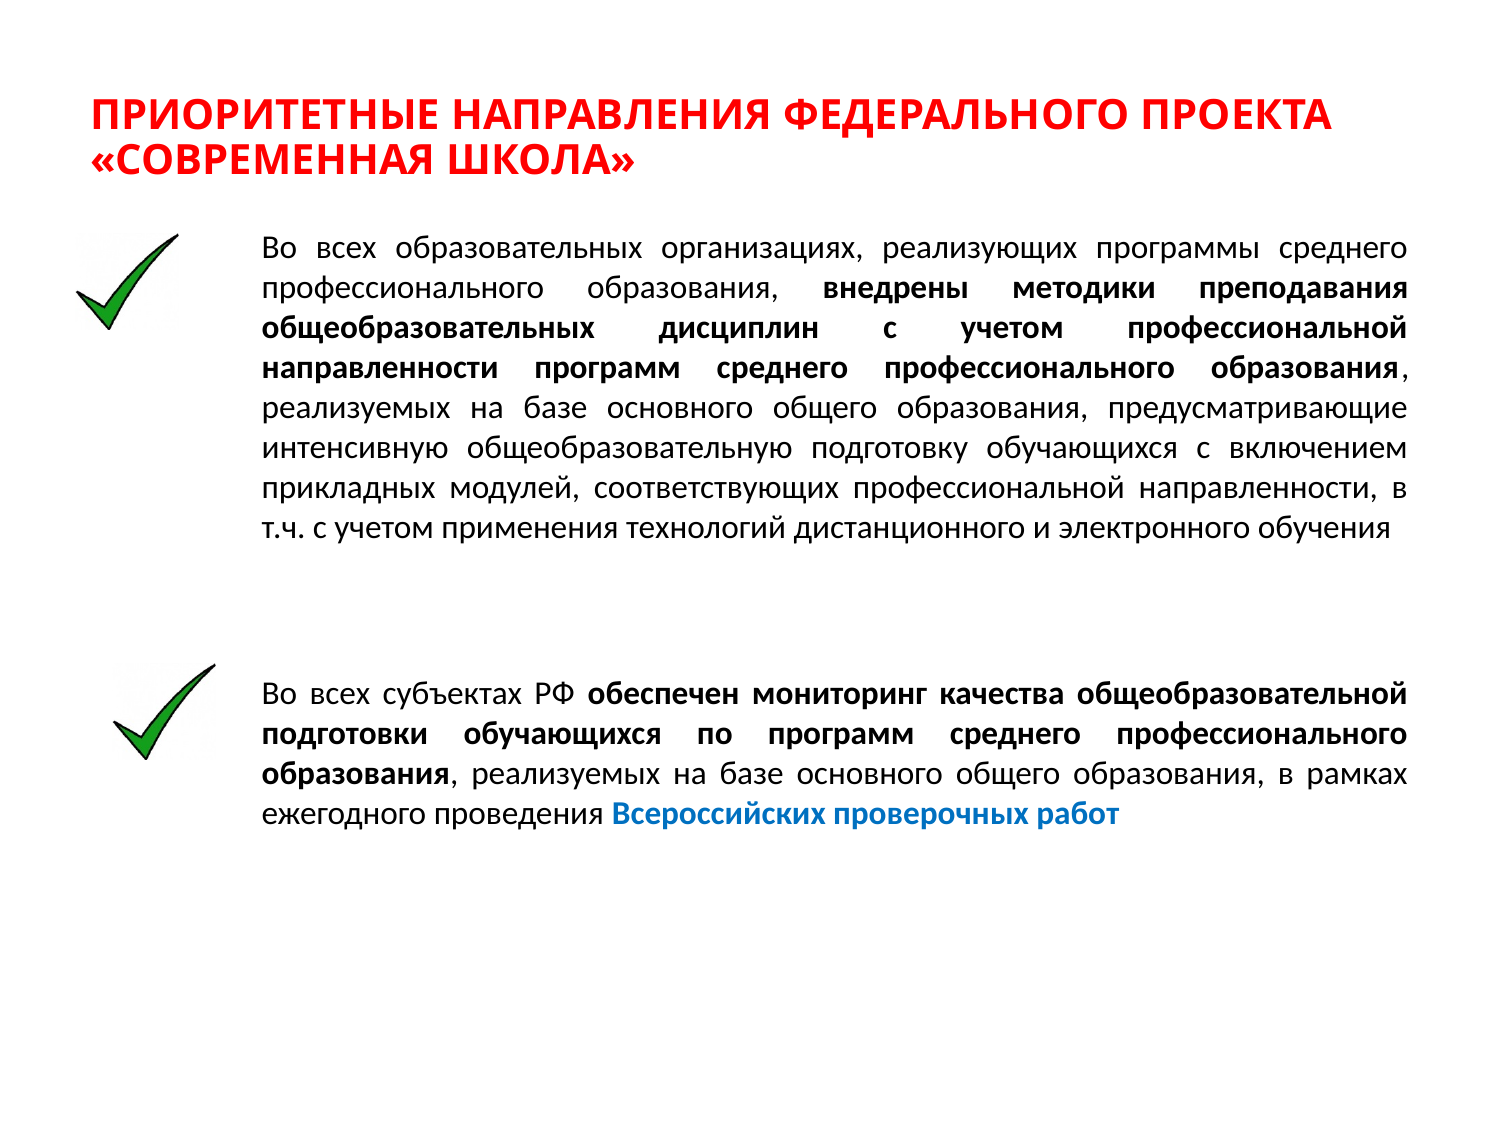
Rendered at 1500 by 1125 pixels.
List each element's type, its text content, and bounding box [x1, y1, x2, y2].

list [74, 233, 179, 330]
text_box [348, 467, 1353, 529]
picture [112, 663, 216, 760]
text_box Во всех образовательных организациях, реализующих программы среднего профессионального образования, внедрены методики преподавания общеобразовательных дисциплин с учетом профессиональной направленности программ среднего профессионального образования, реализуемых на базе основного общего образования, предусматривающие интенсивную общеобразовательную подготовку обучающихся с включением прикладных модулей, соответствующих профессиональной направленности, в т.ч. с учетом применения технологий дистанционного и электронного обучения [246, 218, 1424, 553]
title ПРИОРИТЕТНЫЕ НАПРАВЛЕНИЯ ФЕДЕРАЛЬНОГО ПРОЕКТА «СОВРЕМЕННАЯ ШКОЛА» [75, 45, 1425, 232]
text_box Во всех субъектах РФ обеспечен мониторинг качества общеобразовательной подготовки обучающихся по программ среднего профессионального образования, реализуемых на базе основного общего образования, в рамках ежегодного проведения Всероссийских проверочных работ [246, 663, 1424, 839]
